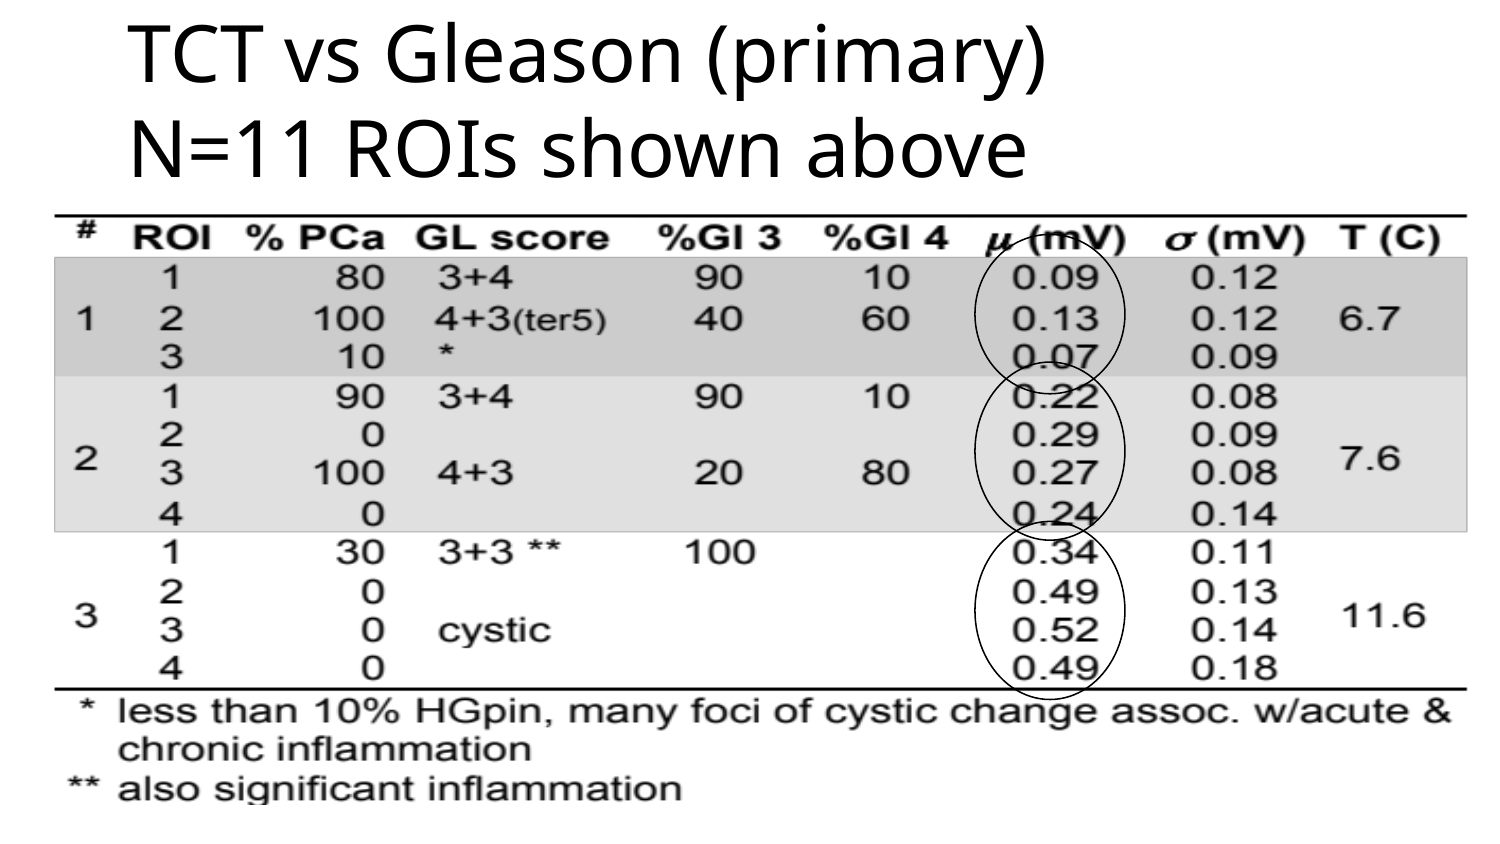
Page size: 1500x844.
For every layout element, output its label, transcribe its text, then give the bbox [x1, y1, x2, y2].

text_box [0, 185, 1500, 806]
title TCT vs Gleason (primary) N=11 ROIs shown above [112, 28, 1388, 169]
